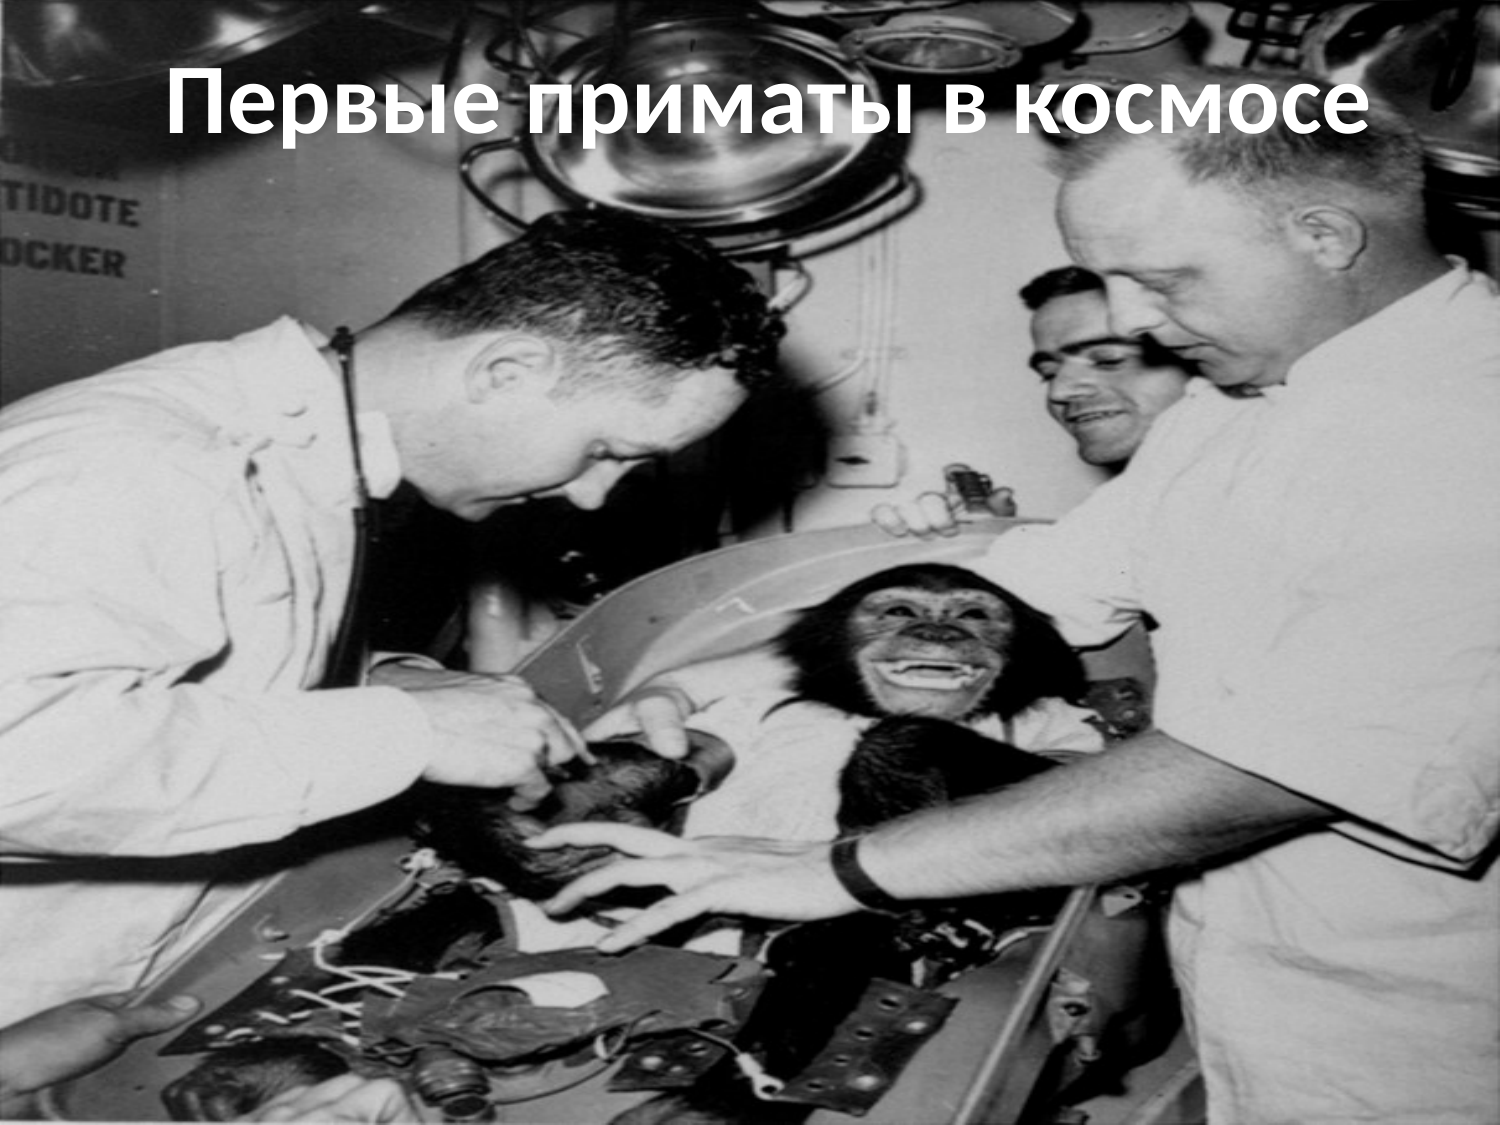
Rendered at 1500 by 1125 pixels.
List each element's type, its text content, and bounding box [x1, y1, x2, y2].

title Первые приматы в космосе [93, 0, 1444, 188]
picture [0, 0, 1500, 1125]
